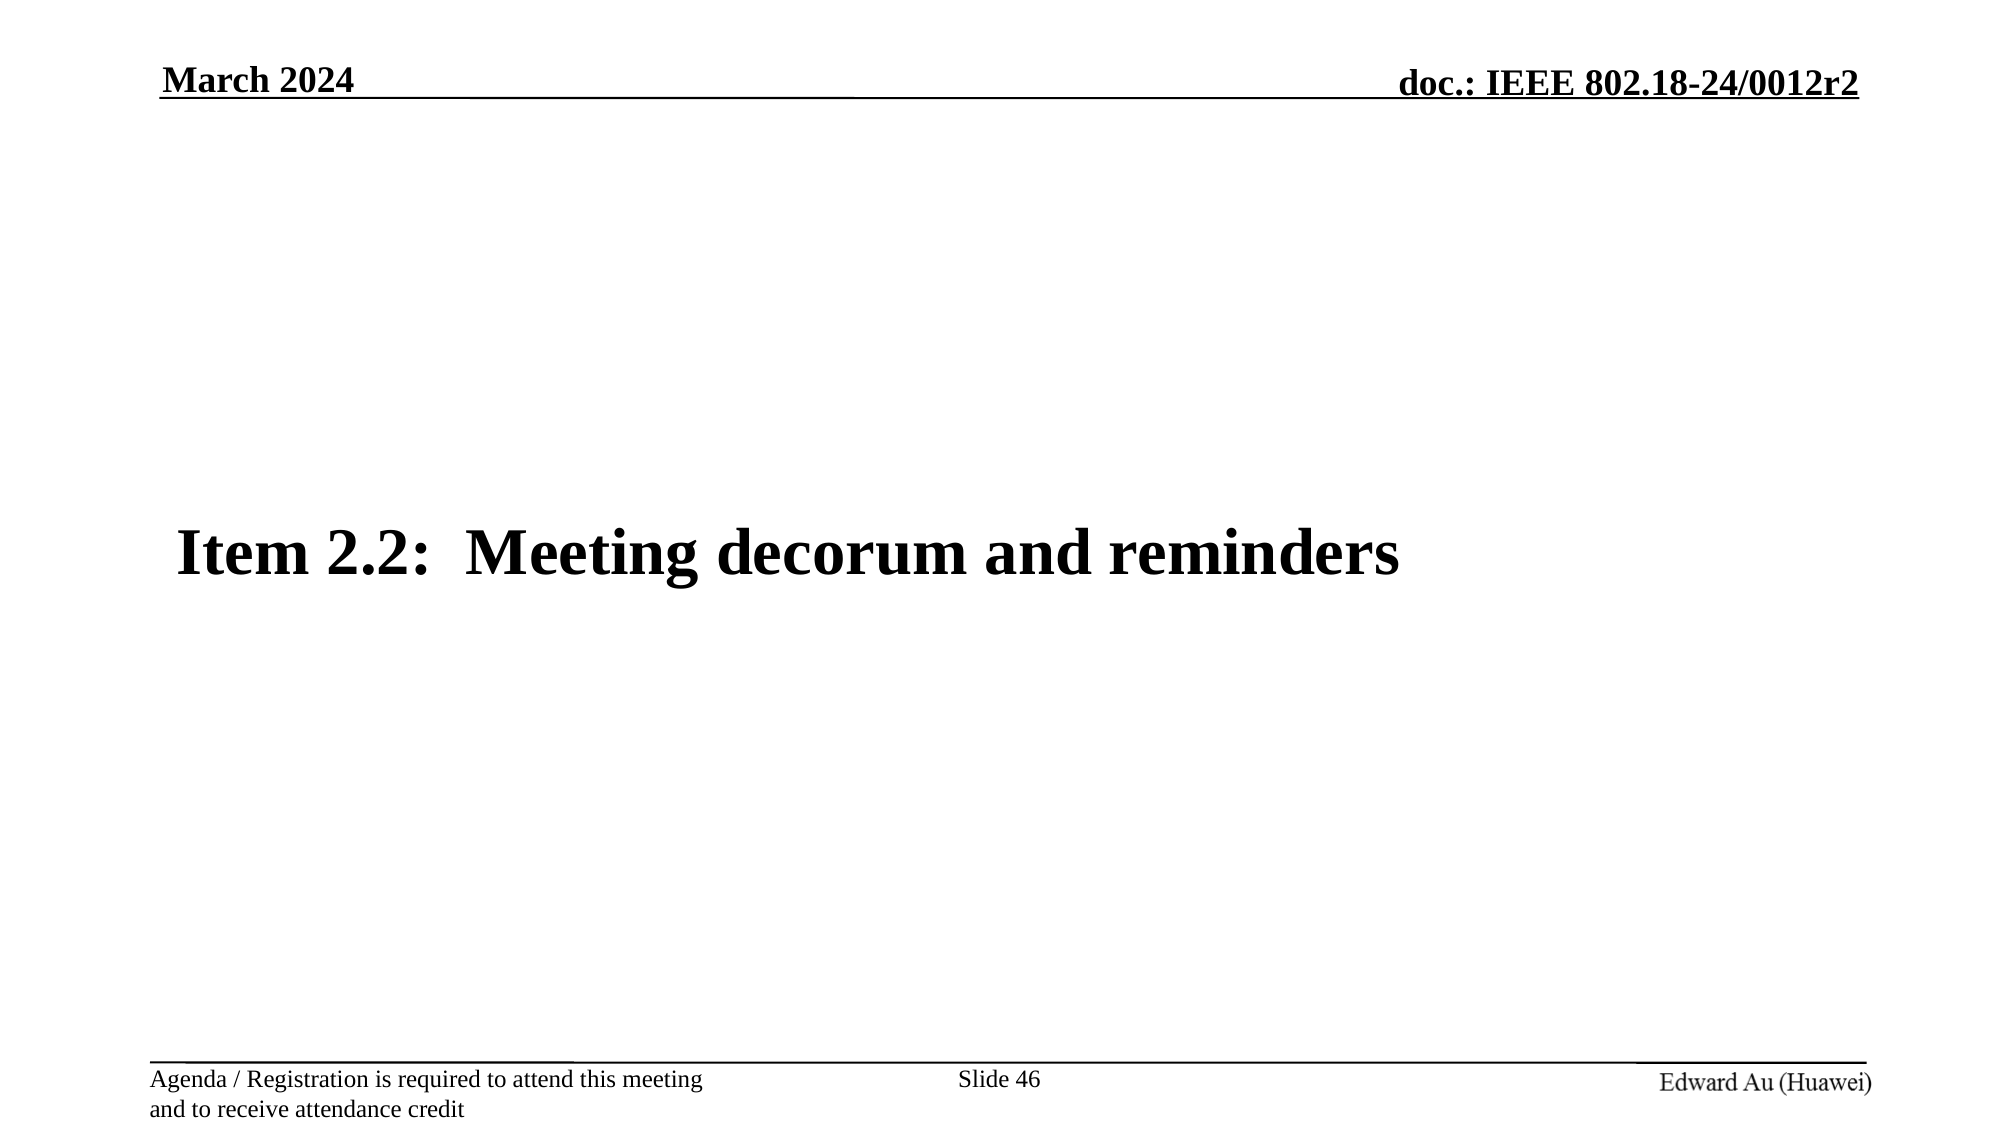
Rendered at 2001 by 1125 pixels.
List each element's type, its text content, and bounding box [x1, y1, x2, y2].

slide_number Slide 46 [933, 1061, 1067, 1123]
text_box Item 2.2: Meeting decorum and reminders [162, 500, 1675, 675]
picture [1174, 1058, 1887, 1113]
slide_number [161, 54, 526, 101]
